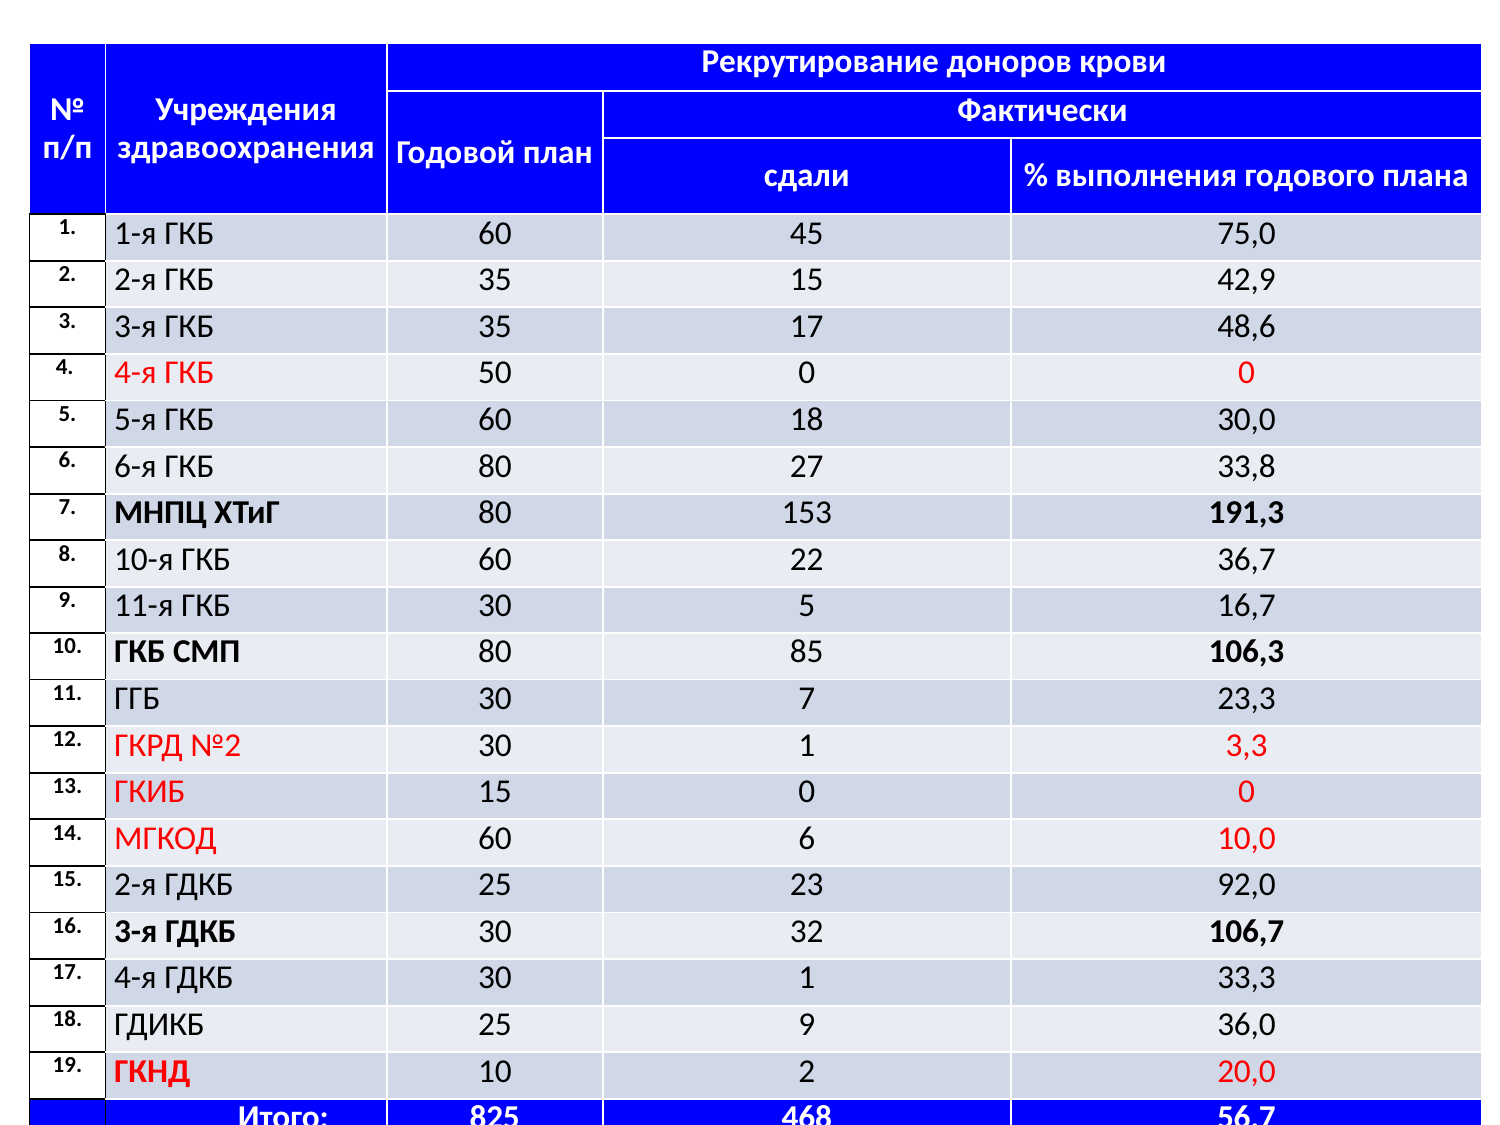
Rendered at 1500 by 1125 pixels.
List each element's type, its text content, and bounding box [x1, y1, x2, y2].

table_cell 48,6 [1012, 308, 1481, 353]
table_cell 23 [604, 867, 1010, 912]
table_header Рекрутирование доноров крови [388, 44, 1481, 90]
table_cell 7. [30, 495, 105, 539]
table_cell 12. [30, 727, 105, 772]
table_cell 15 [604, 262, 1010, 306]
table_cell 2 [604, 1053, 1010, 1098]
table_cell ГКИБ [106, 774, 386, 818]
table_cell 36,0 [1012, 1007, 1481, 1051]
table_cell 33,8 [1012, 448, 1481, 493]
table_cell 8. [30, 541, 105, 586]
table_cell 85 [604, 634, 1010, 679]
table_cell 9. [30, 588, 105, 632]
table_cell сдали [604, 139, 1010, 213]
table_cell ГКБ СМП [106, 634, 386, 679]
table_cell 15 [388, 774, 602, 818]
table_cell 60 [388, 401, 602, 446]
table_cell 17 [604, 308, 1010, 353]
table_cell 5. [30, 401, 105, 446]
table_cell 50 [388, 355, 602, 400]
table_cell 6. [30, 448, 105, 493]
table_cell 11. [30, 680, 105, 725]
table_cell 92,0 [1012, 867, 1481, 912]
table_cell 18. [30, 1007, 105, 1051]
table_cell 36,7 [1012, 541, 1481, 586]
table_cell 35 [388, 262, 602, 306]
table_cell 80 [388, 495, 602, 539]
table_cell 1. [30, 215, 105, 260]
table_cell 13. [30, 774, 105, 818]
table_cell 4. [30, 355, 105, 400]
table_cell ГДИКБ [106, 1007, 386, 1051]
table_cell 3-я ГДКБ [106, 913, 386, 958]
table_cell 153 [604, 495, 1010, 539]
table_cell 27 [604, 448, 1010, 493]
table_cell 825 [388, 1100, 602, 1125]
table_cell 10-я ГКБ [106, 541, 386, 586]
table_cell МГКОД [106, 820, 386, 865]
table_cell 2. [30, 262, 105, 306]
table_cell 0 [1012, 774, 1481, 818]
table_cell 16. [30, 913, 105, 958]
table_cell ГКНД [106, 1053, 386, 1098]
table_cell 16,7 [1012, 588, 1481, 632]
table_cell 3,3 [1012, 727, 1481, 772]
table_cell 20,0 [1012, 1053, 1481, 1098]
table_cell 32 [604, 913, 1010, 958]
table_cell 18 [604, 401, 1010, 446]
table_cell 60 [388, 215, 602, 260]
table_cell 30,0 [1012, 401, 1481, 446]
table_cell ГГБ [106, 680, 386, 725]
table_cell Годовой план [388, 92, 602, 213]
table_cell 1-я ГКБ [106, 215, 386, 260]
table_cell 7 [604, 680, 1010, 725]
table_cell 75,0 [1012, 215, 1481, 260]
table_cell 6 [604, 820, 1010, 865]
table_cell 23,3 [1012, 680, 1481, 725]
table_cell 1 [604, 960, 1010, 1005]
table_cell ГКРД №2 [106, 727, 386, 772]
table_cell 45 [604, 215, 1010, 260]
table_cell 56,7 [1012, 1100, 1481, 1125]
table_cell 35 [388, 308, 602, 353]
table_cell 30 [388, 680, 602, 725]
table_cell 6-я ГКБ [106, 448, 386, 493]
table_cell 10,0 [1012, 820, 1481, 865]
table_cell 106,7 [1012, 913, 1481, 958]
table_cell 4-я ГКБ [106, 355, 386, 400]
table_cell 0 [604, 774, 1010, 818]
table_cell 25 [388, 867, 602, 912]
table_cell 10. [30, 634, 105, 679]
table_header № п/п [30, 44, 105, 213]
table_cell 30 [388, 727, 602, 772]
table_cell 19. [30, 1053, 105, 1098]
table_cell 0 [604, 355, 1010, 400]
table_cell 468 [604, 1100, 1010, 1125]
table_cell 42,9 [1012, 262, 1481, 306]
table_cell Итого: [106, 1100, 386, 1125]
table_cell 10 [388, 1053, 602, 1098]
table_cell 2-я ГДКБ [106, 867, 386, 912]
table_header Учреждения здравоохранения [106, 44, 386, 213]
table_cell 2-я ГКБ [106, 262, 386, 306]
table_cell 1 [604, 727, 1010, 772]
table_cell 33,3 [1012, 960, 1481, 1005]
table_cell 17. [30, 960, 105, 1005]
table_cell 60 [388, 820, 602, 865]
table_cell [30, 1100, 105, 1125]
table_cell 30 [388, 588, 602, 632]
table_cell 25 [388, 1007, 602, 1051]
table_cell 80 [388, 634, 602, 679]
table_cell 60 [388, 541, 602, 586]
table_cell 11-я ГКБ [106, 588, 386, 632]
table_cell 80 [388, 448, 602, 493]
table_cell 106,3 [1012, 634, 1481, 679]
table_cell 30 [388, 913, 602, 958]
table_cell 4-я ГДКБ [106, 960, 386, 1005]
table_cell 5-я ГКБ [106, 401, 386, 446]
table_cell 14. [30, 820, 105, 865]
table_cell 30 [388, 960, 602, 1005]
table_cell 3. [30, 308, 105, 353]
table_cell 5 [604, 588, 1010, 632]
table_cell 22 [604, 541, 1010, 586]
table_cell % выполнения годового плана [1012, 139, 1481, 213]
table_cell МНПЦ ХТиГ [106, 495, 386, 539]
table_cell 15. [30, 867, 105, 912]
table_cell Фактически [604, 92, 1481, 137]
table_cell 9 [604, 1007, 1010, 1051]
table_cell 191,3 [1012, 495, 1481, 539]
table_cell 3-я ГКБ [106, 308, 386, 353]
table_cell 0 [1012, 355, 1481, 400]
